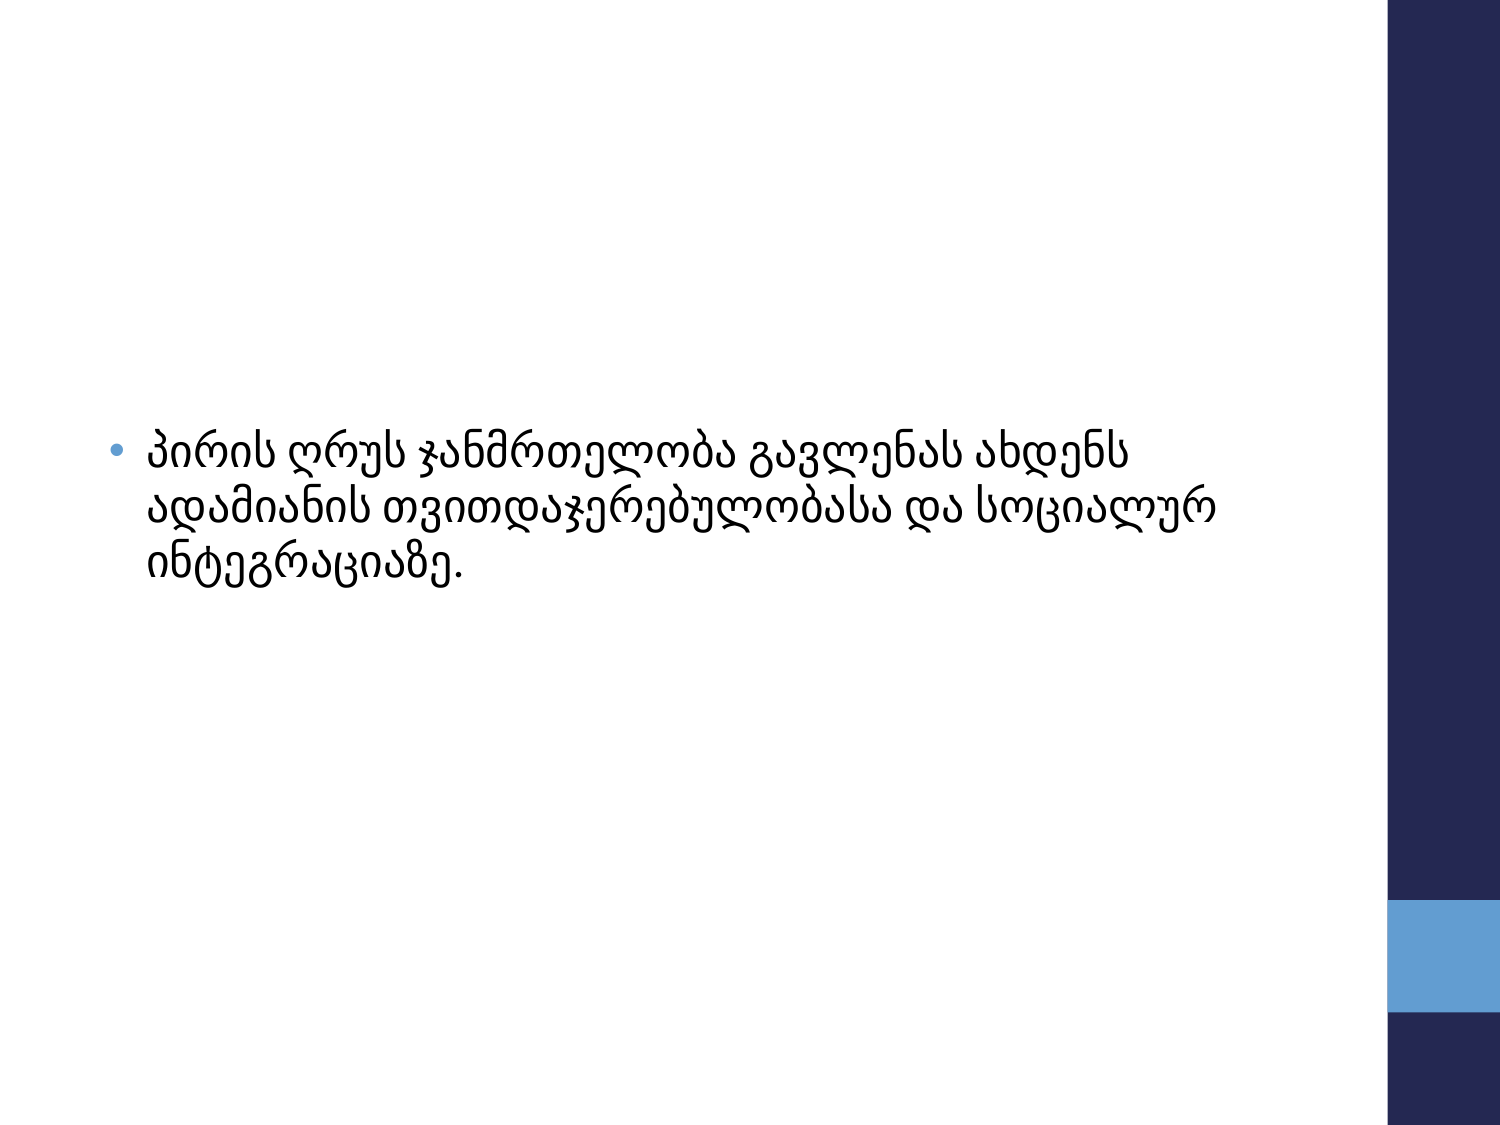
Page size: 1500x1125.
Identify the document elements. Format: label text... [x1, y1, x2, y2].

list პირის ღრუს ჯანმრთელობა გავლენას ახდენს ადამიანის თვითდაჯერებულობასა და სოციალურ ინტეგრაციაზე. [75, 414, 1325, 1050]
